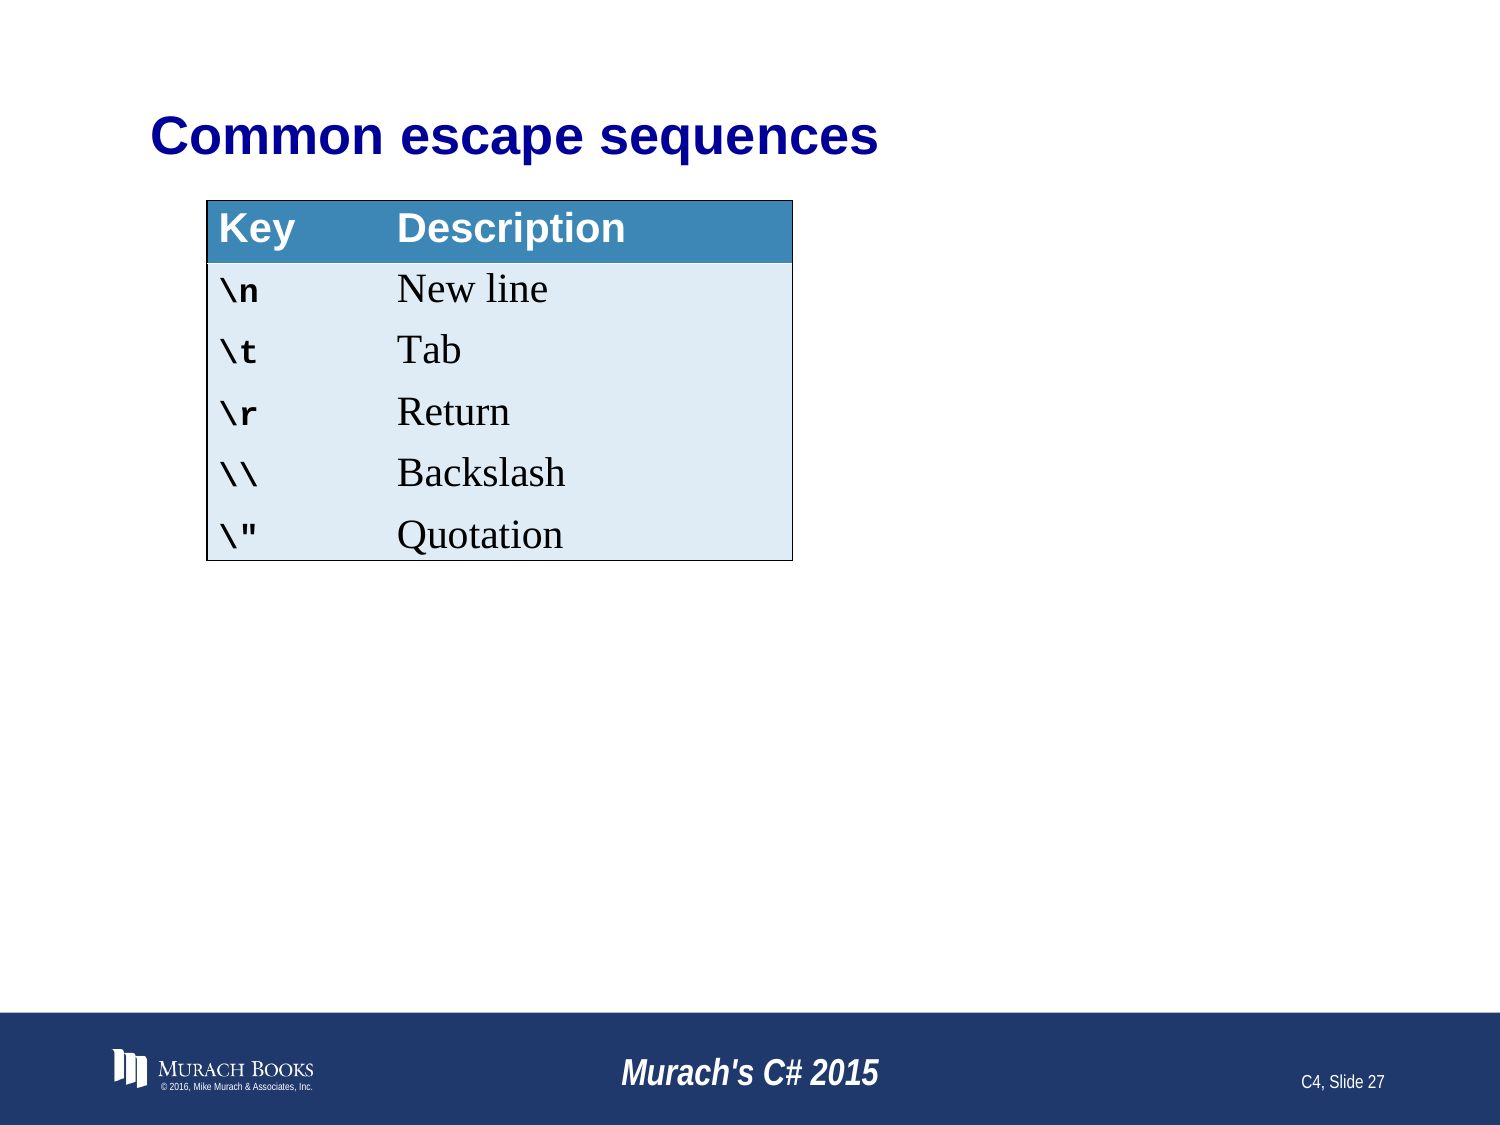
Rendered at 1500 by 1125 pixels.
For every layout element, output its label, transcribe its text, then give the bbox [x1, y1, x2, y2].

slide_number Murach's C# 2015 [463, 1025, 1050, 1100]
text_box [162, 187, 1361, 574]
title Common escape sequences [150, 99, 1350, 166]
slide_number C4, Slide 27 [1087, 1025, 1400, 1100]
footer © 2016, Mike Murach & Associates, Inc. [12, 1025, 463, 1100]
